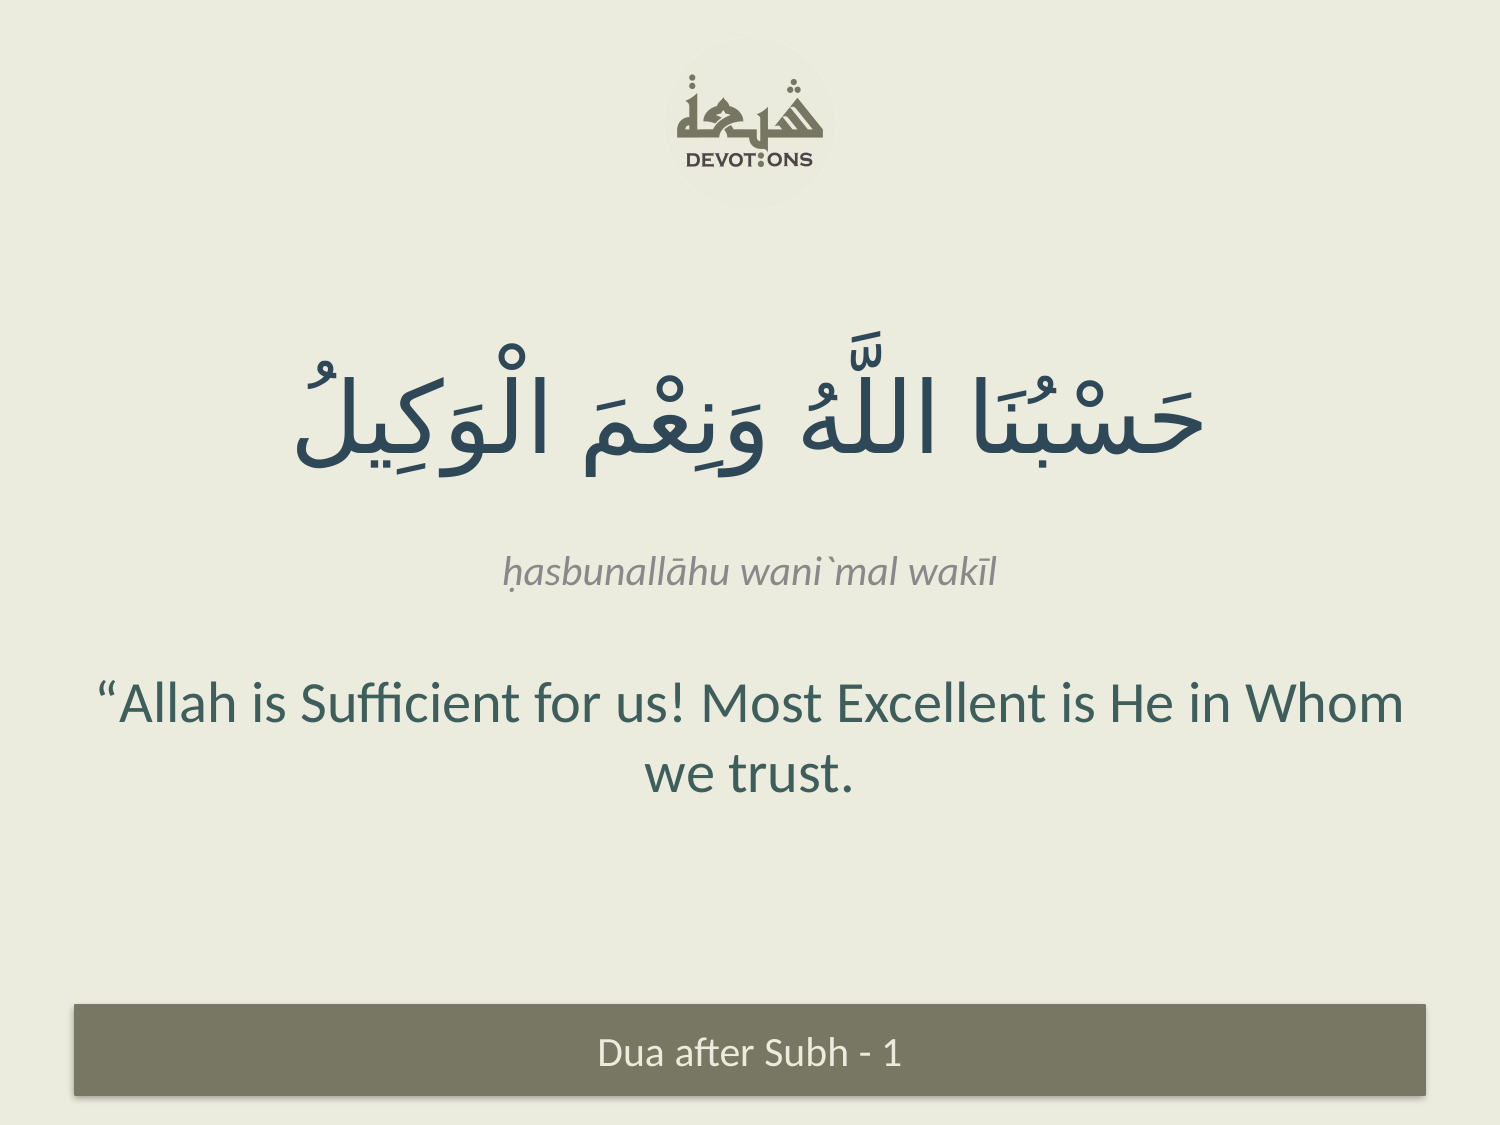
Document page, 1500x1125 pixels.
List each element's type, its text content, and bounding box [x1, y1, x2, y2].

text_box [74, 1004, 1426, 1096]
text_box حَسْبُنَا اللَّهُ وَنِعْمَ الْوَكِيلُ ḥasbunallāhu wani`mal wakīl “Allah is Sufficient for us! Most Excellent is He in Whom we trust. [74, 346, 1425, 811]
picture [656, 29, 844, 218]
text_box Dua after Subh - 1 [582, 1017, 918, 1083]
